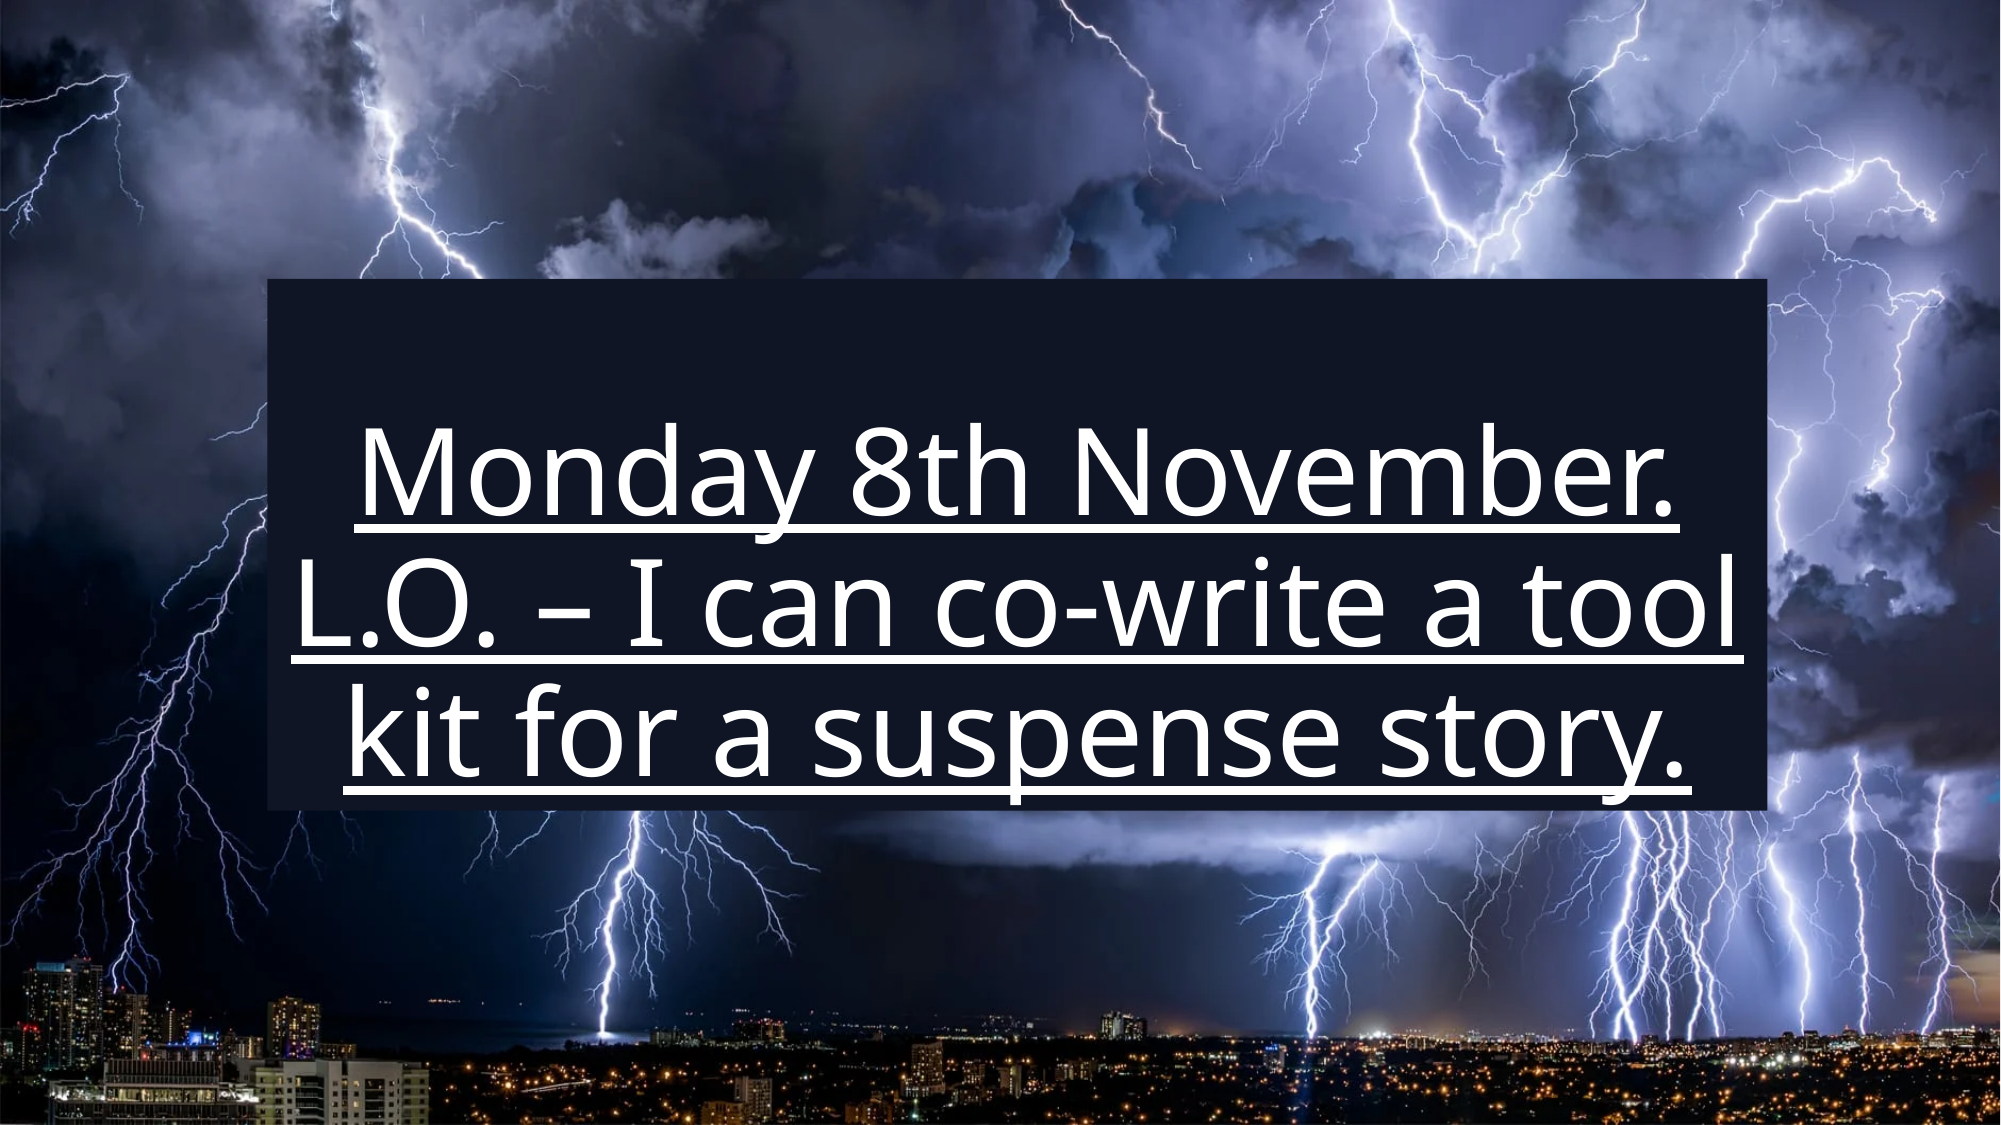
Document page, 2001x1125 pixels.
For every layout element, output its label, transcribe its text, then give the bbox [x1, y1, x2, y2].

picture [0, 0, 2001, 1125]
title Monday 8th November. L.O. – I can co-write a tool kit for a suspense story. [267, 278, 1768, 811]
